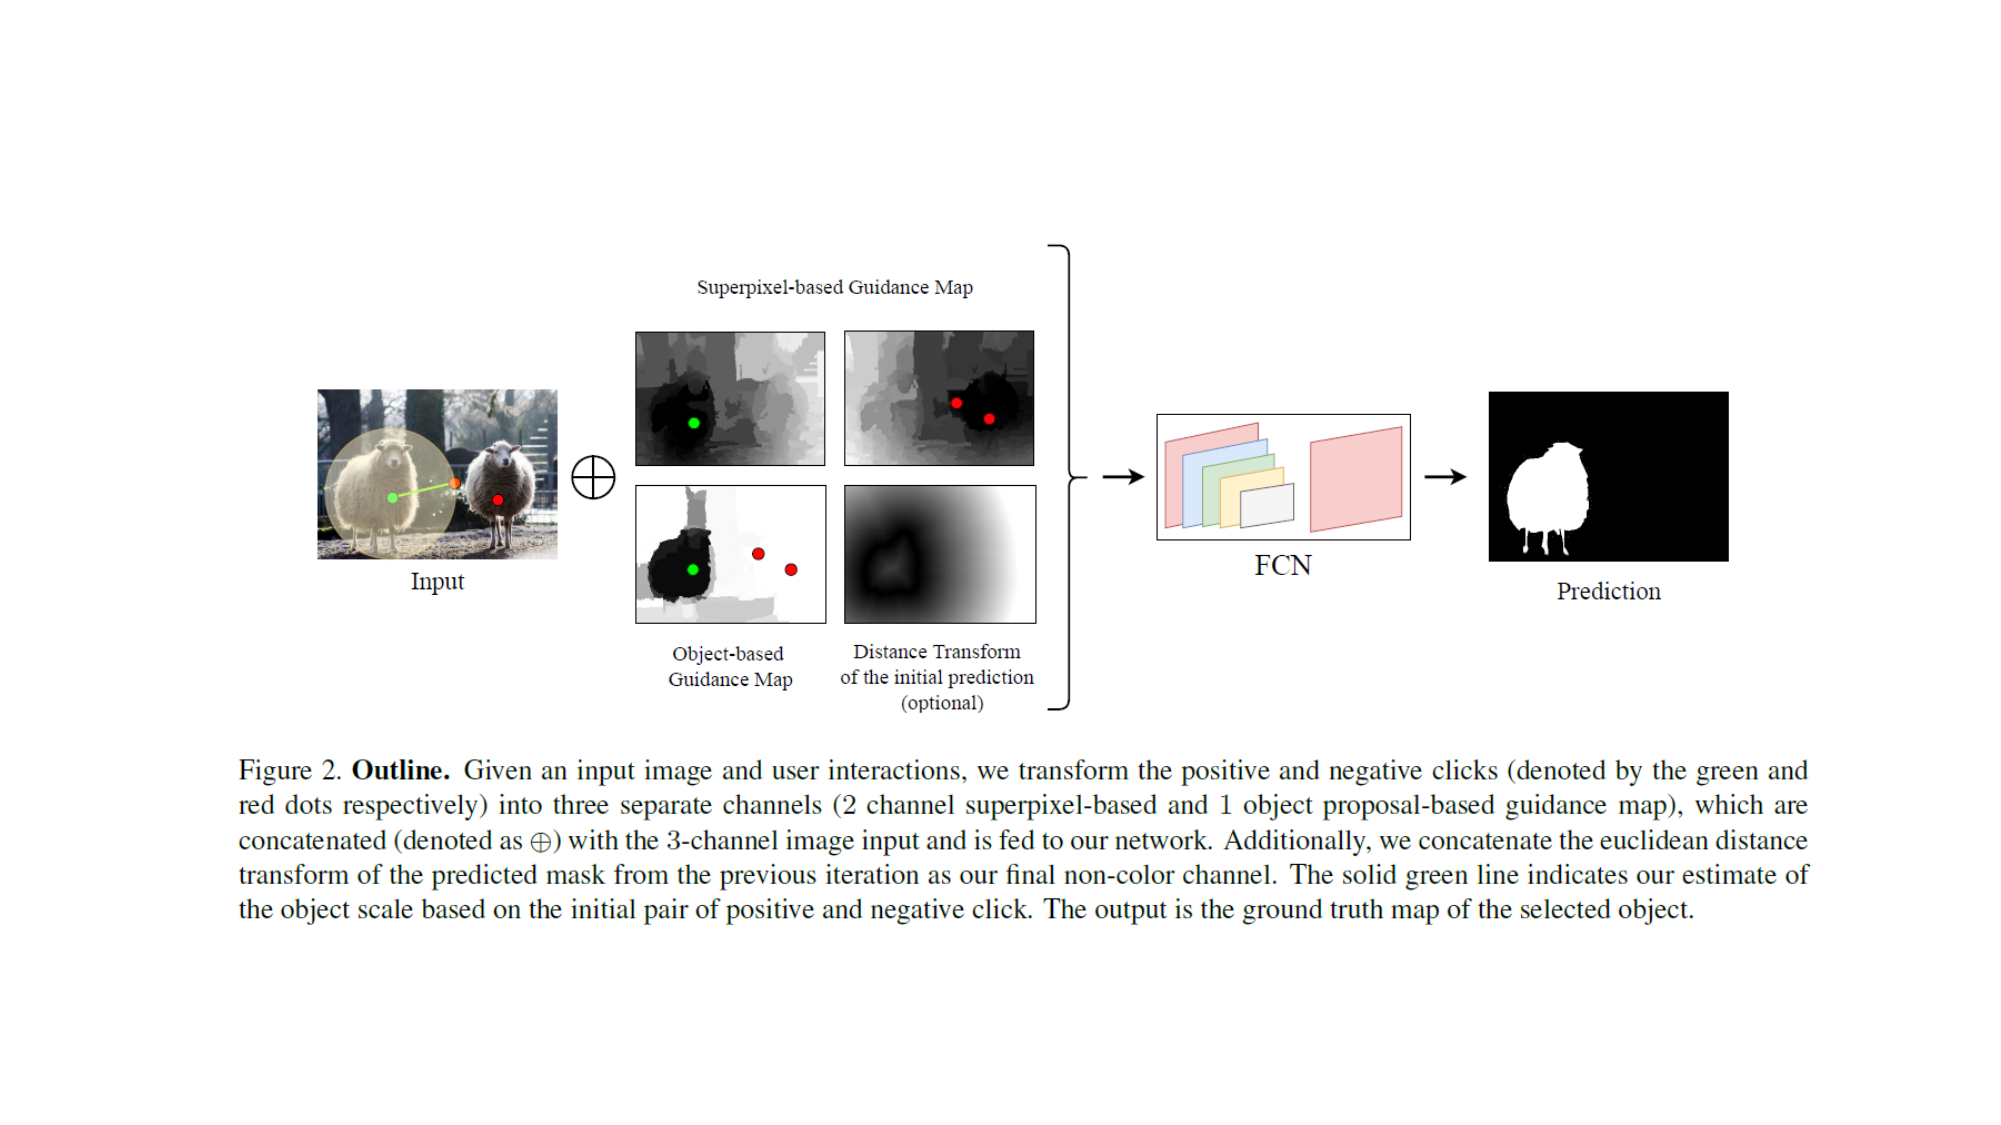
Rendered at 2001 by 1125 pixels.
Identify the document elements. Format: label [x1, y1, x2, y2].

picture [212, 214, 1830, 935]
